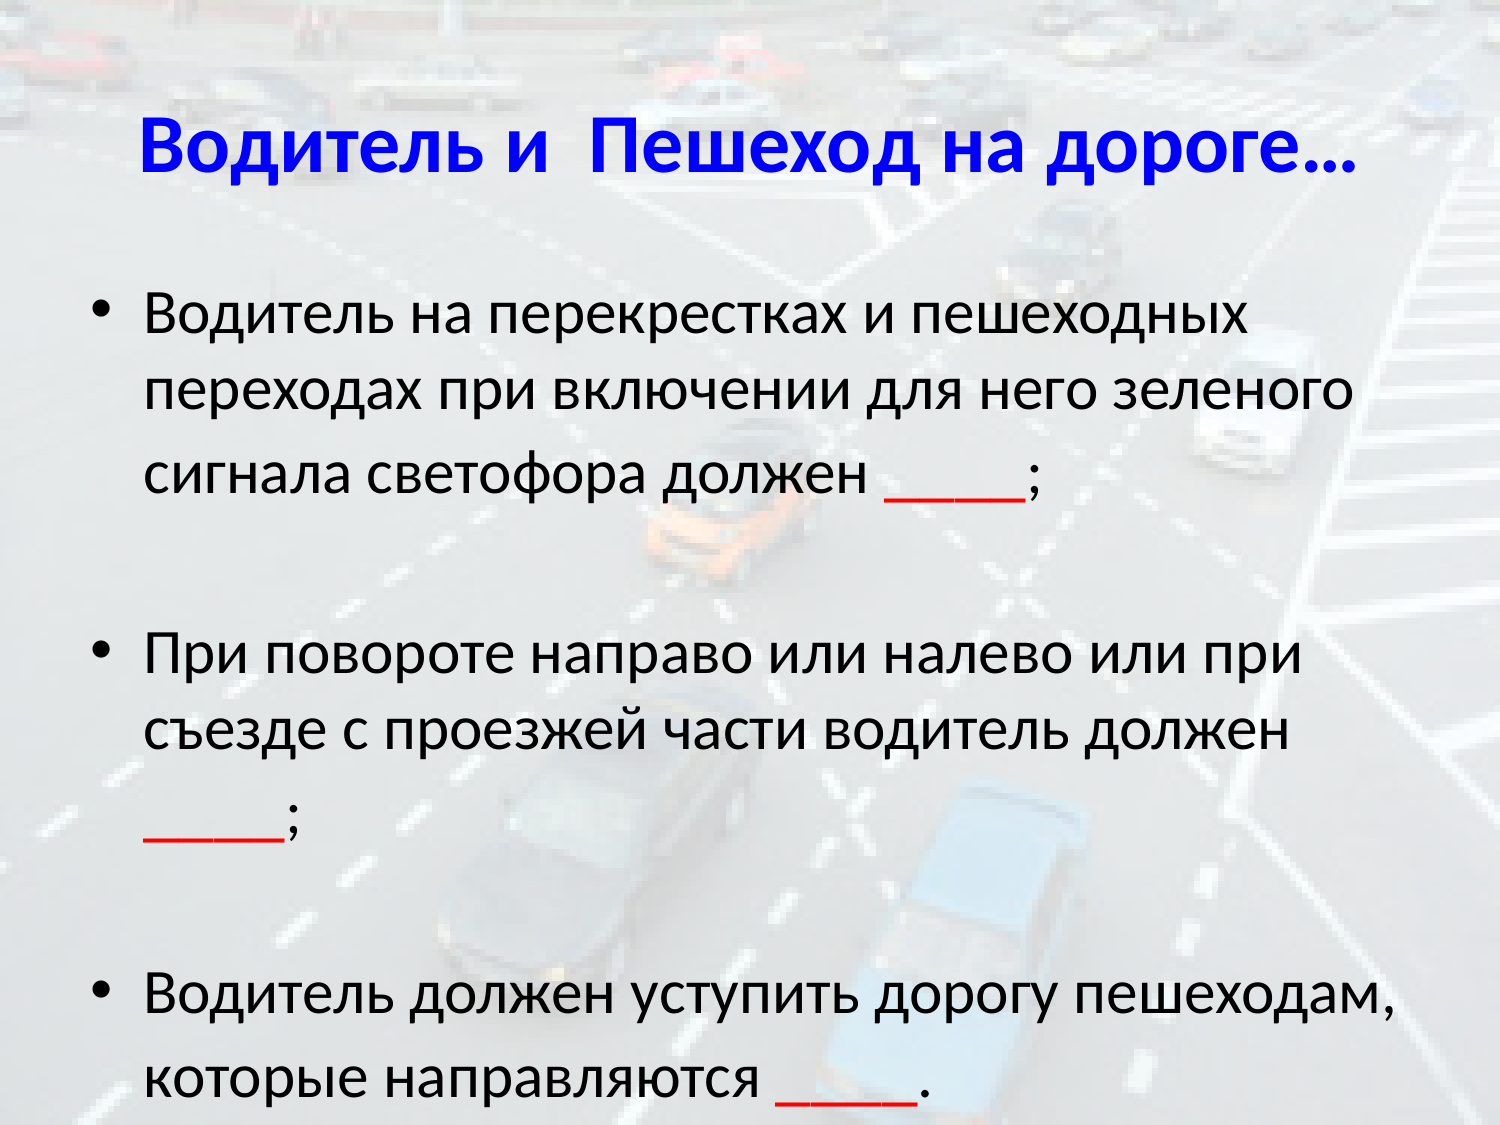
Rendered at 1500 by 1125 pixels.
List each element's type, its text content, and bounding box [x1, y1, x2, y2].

list Водитель на перекрестках и пешеходных переходах при включении для него зеленого сигнала светофора должен ____; При повороте направо или налево или при съезде с проезжей части водитель должен ____; Водитель должен уступить дорогу пешеходам, которые направляются ____. [74, 262, 1426, 1125]
title Водитель и Пешеход на дороге… [74, 44, 1426, 233]
